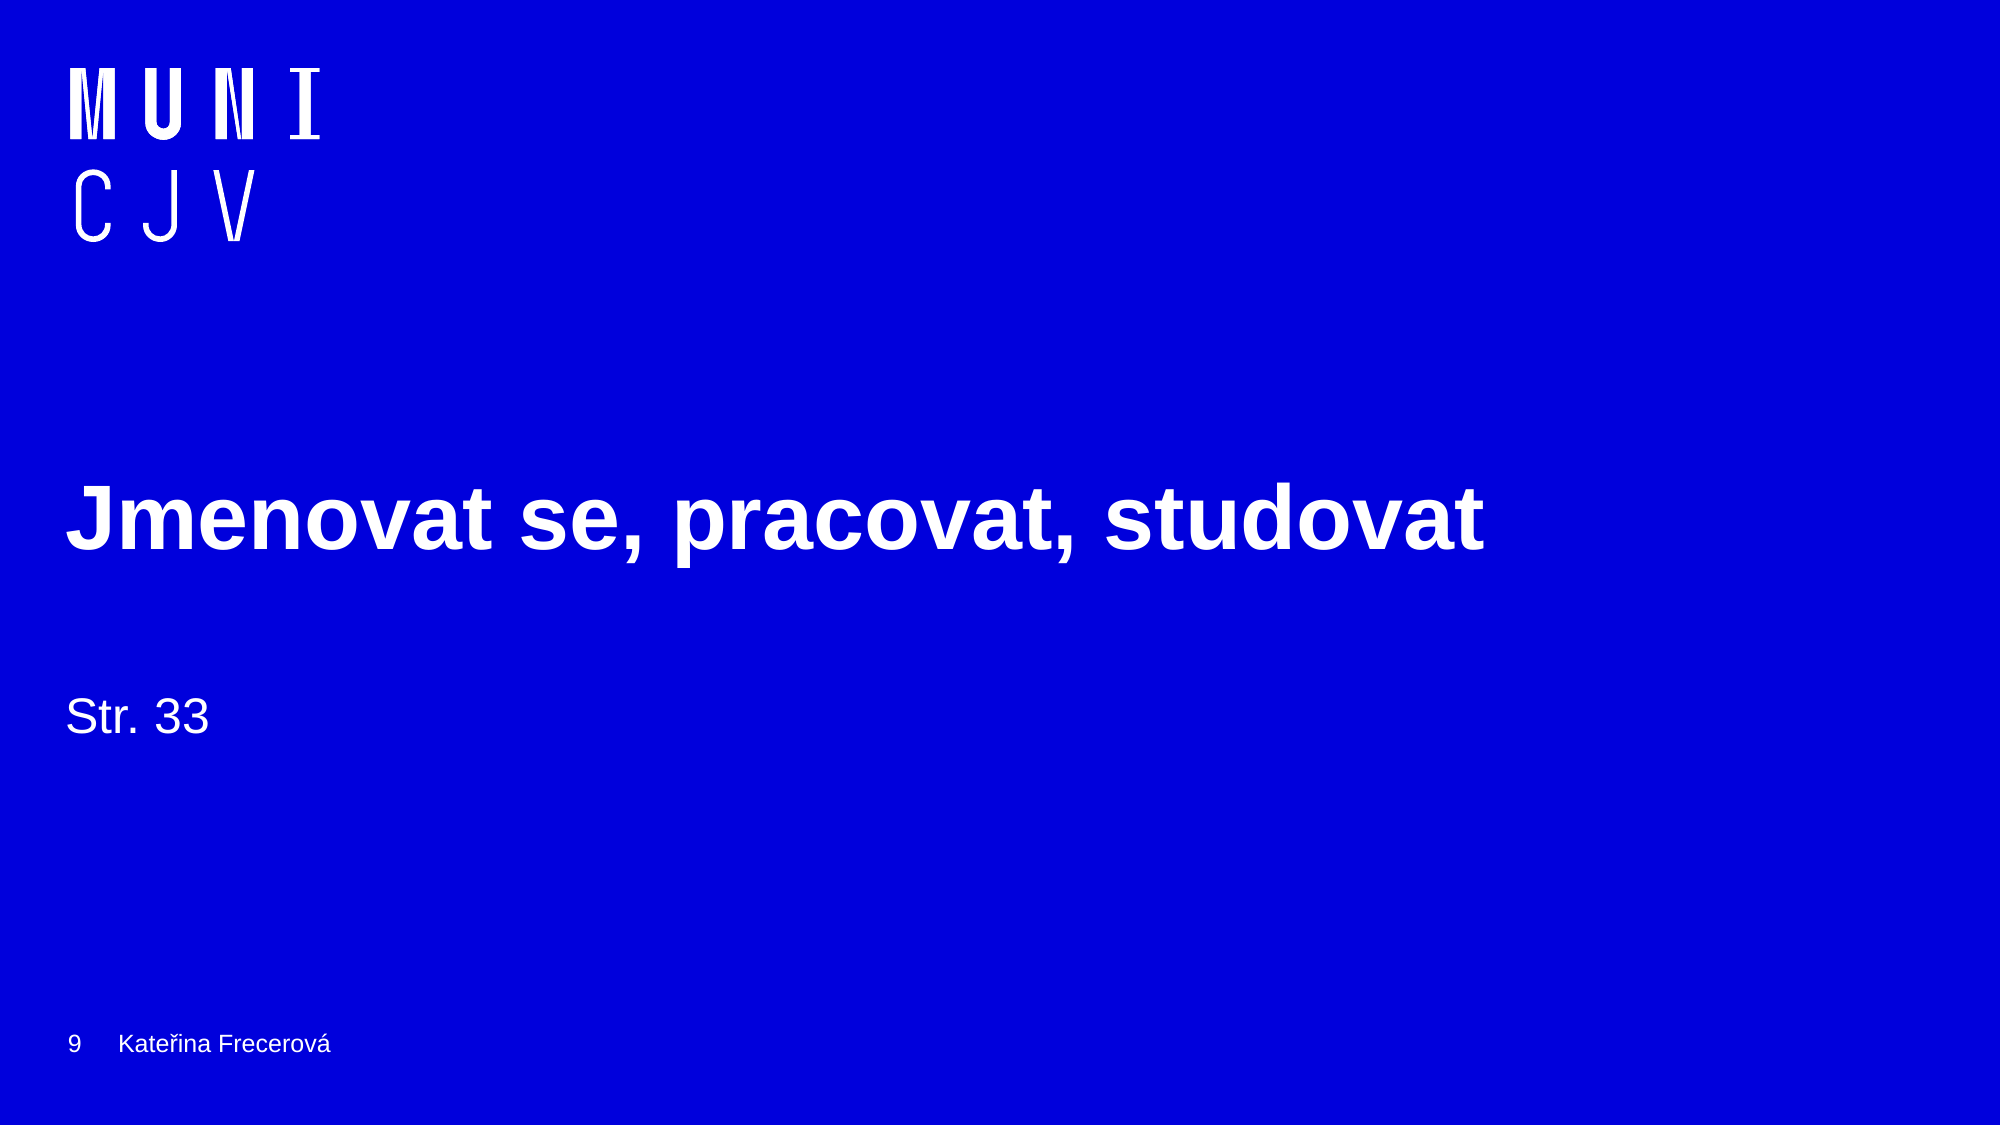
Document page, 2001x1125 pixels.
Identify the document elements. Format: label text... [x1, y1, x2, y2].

slide_number 9 [67, 1021, 110, 1063]
footer Kateřina Frecerová [118, 1021, 1418, 1063]
subtitle Str. 33 [65, 675, 1930, 790]
title Jmenovat se, pracovat, studovat [65, 475, 1930, 668]
